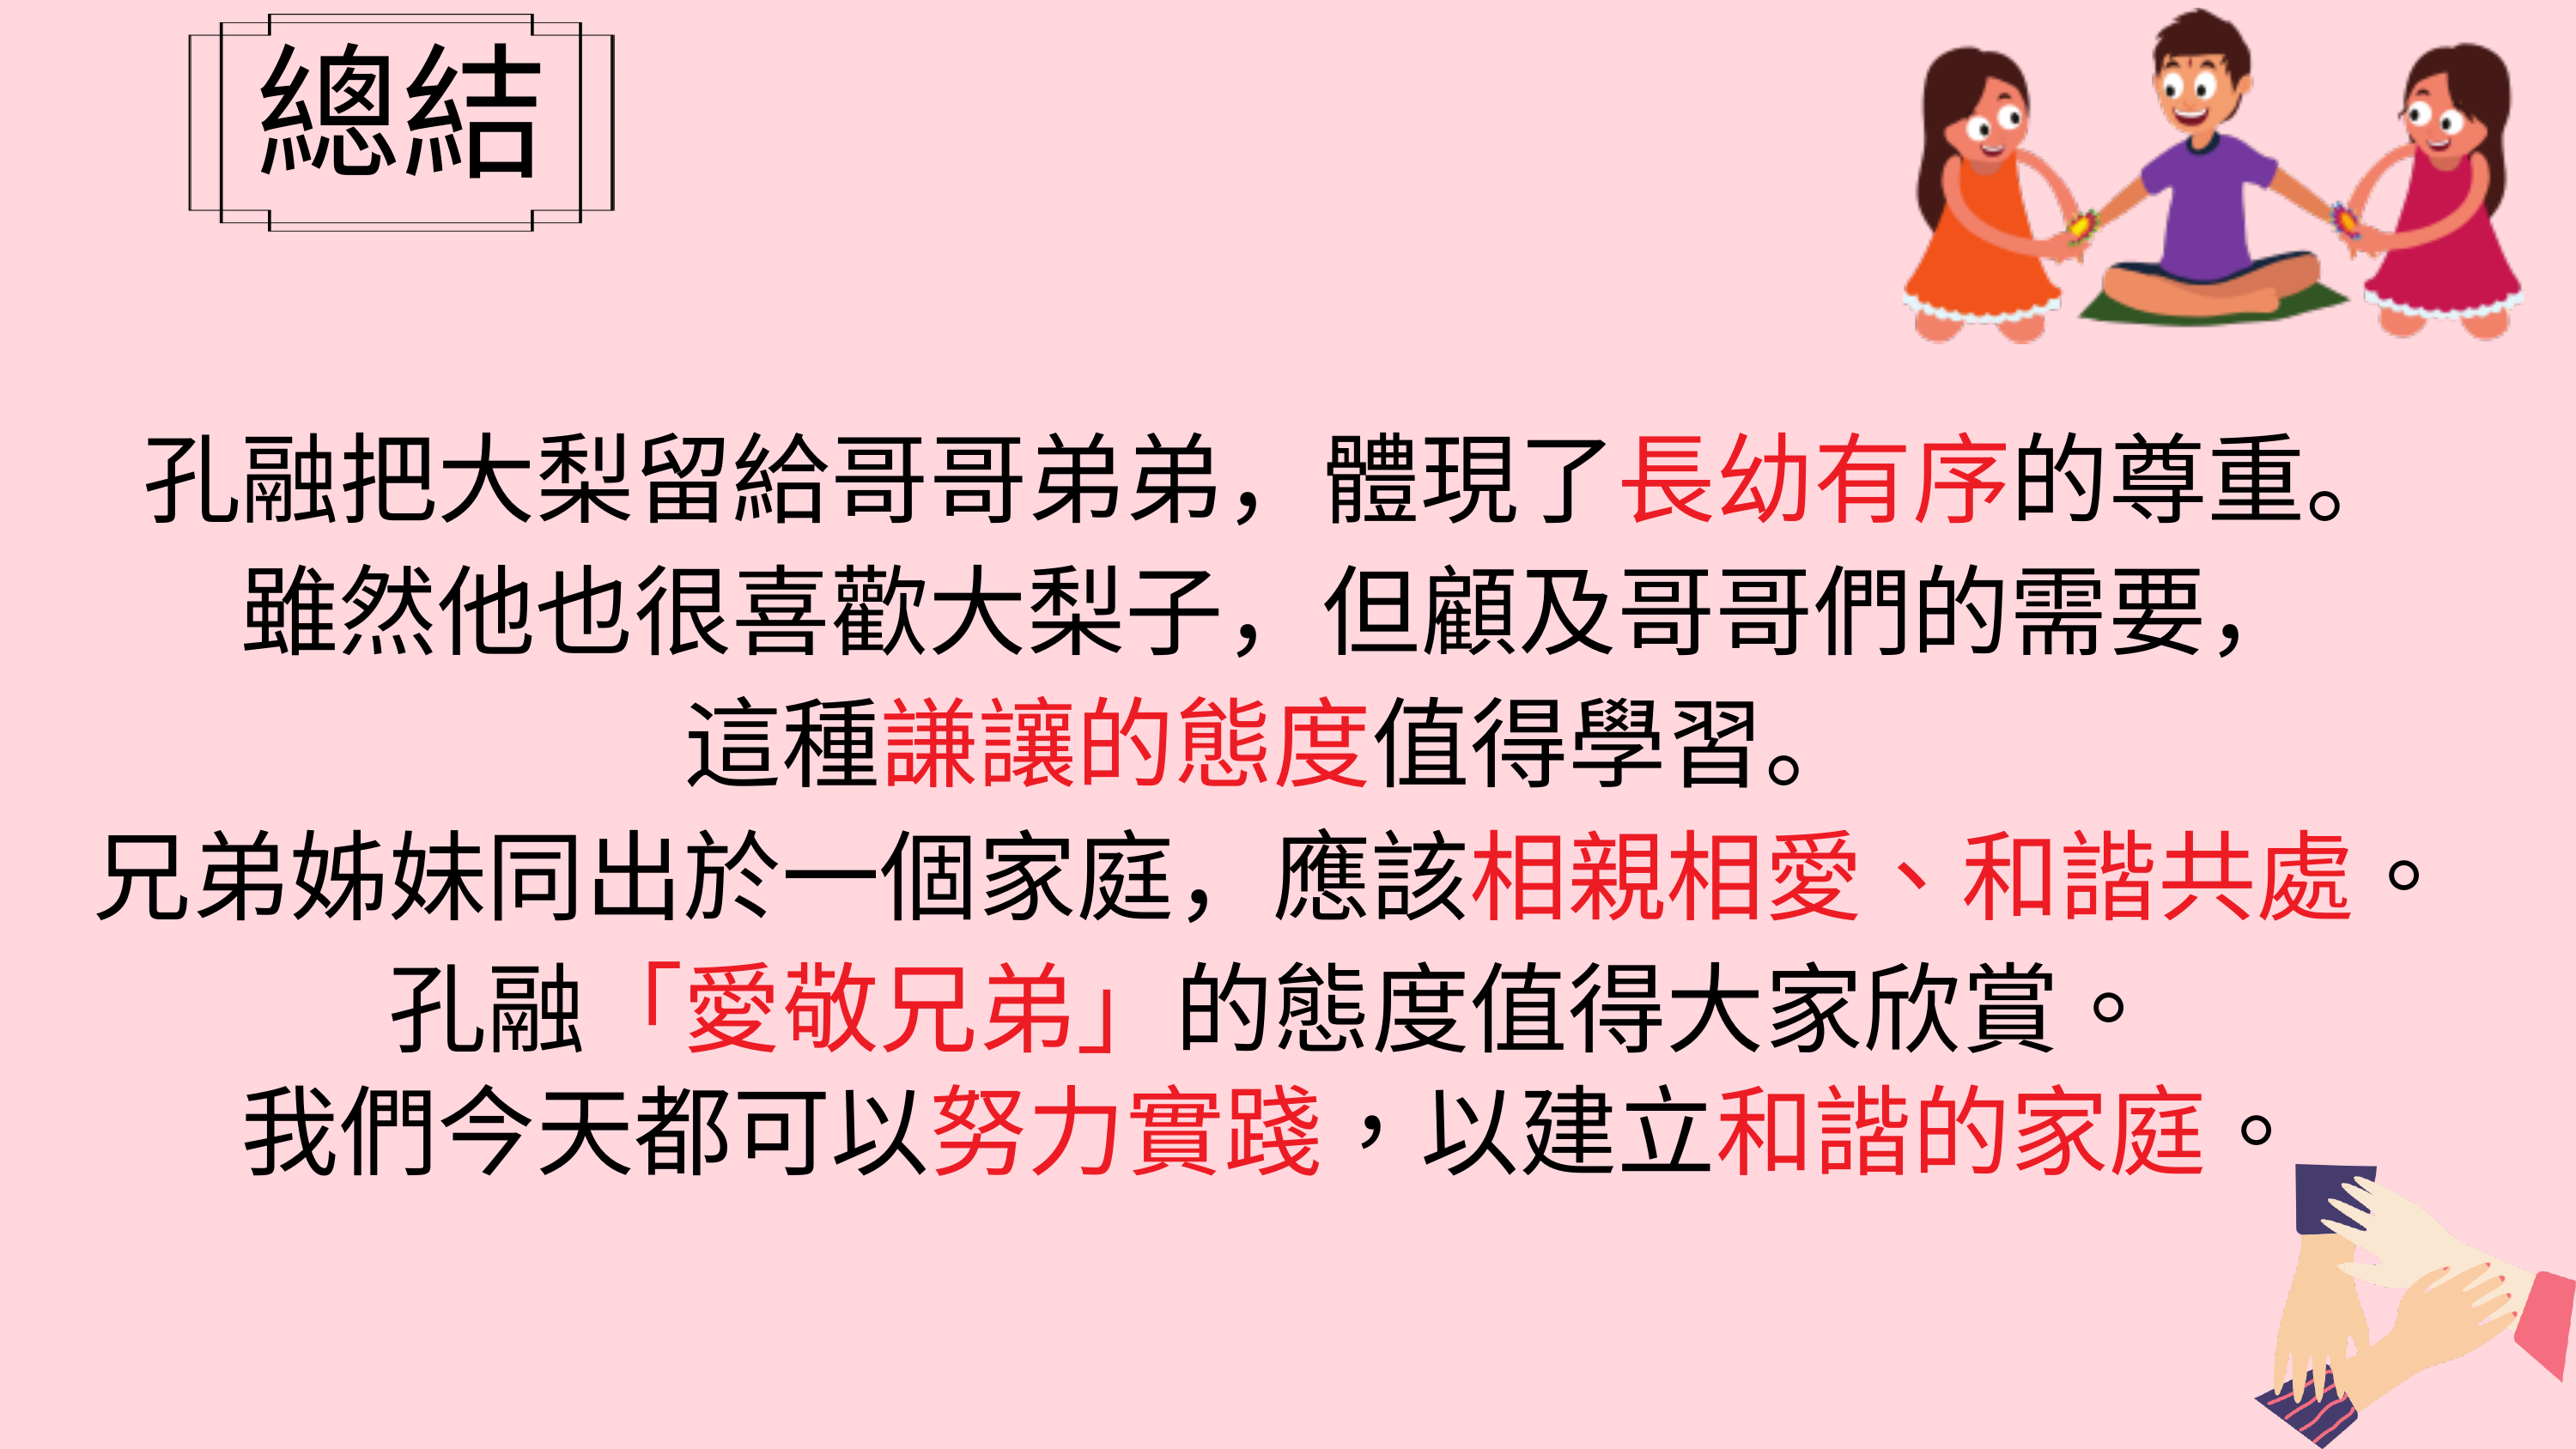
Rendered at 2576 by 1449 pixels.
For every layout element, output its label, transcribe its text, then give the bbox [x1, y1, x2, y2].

text_box 孔融把大梨留給哥哥弟弟，體現了長幼有序的尊重。 雖然他也很喜歡大梨子，但顧及哥哥們的需要， 這種謙讓的態度值得學習。 兄弟姊妹同出於一個家庭，應該相親相愛、和諧共處。 孔融「愛敬兄弟」的態度值得大家欣賞。 我們今天都可以努力實踐，以建立和諧的家庭。 [85, 402, 2461, 1320]
text_box [1902, 8, 2524, 344]
text_box 總結 [0, 0, 804, 197]
text_box [188, 197, 616, 232]
text_box [2253, 1164, 2576, 1449]
